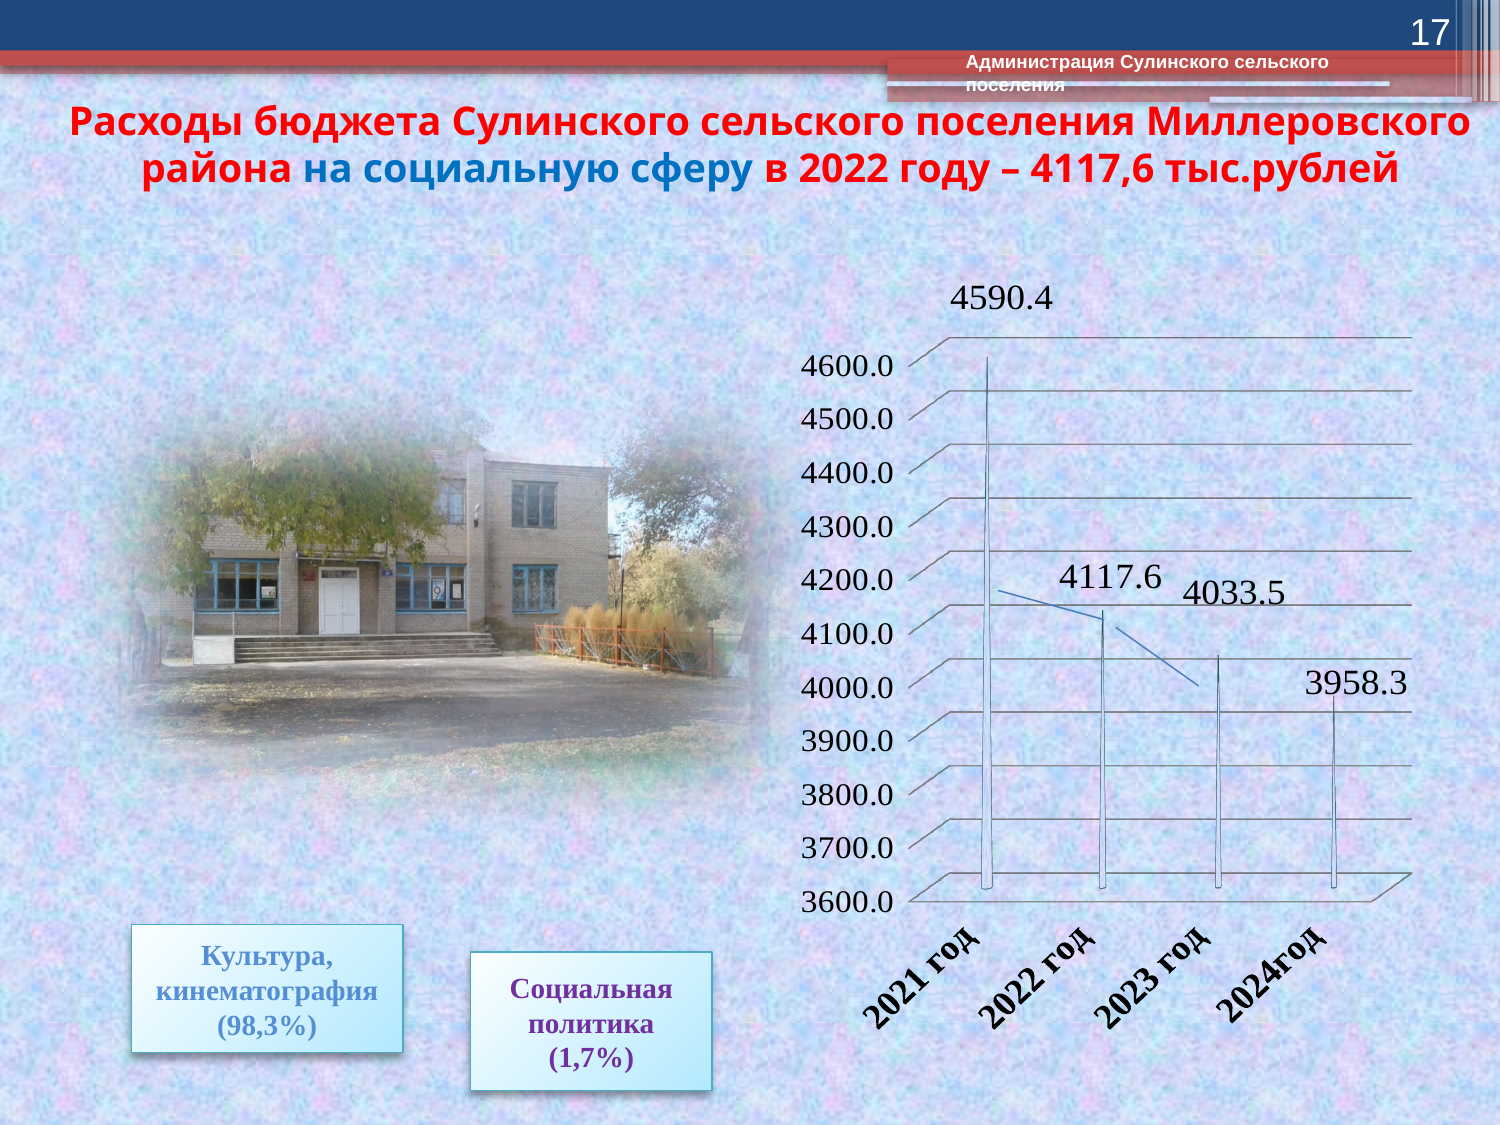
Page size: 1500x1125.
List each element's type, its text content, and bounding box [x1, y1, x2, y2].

title Расходы бюджета Сулинского сельского поселения Миллеровского района на социальную сферу в 2022 году – 4117,6 тыс.рублей [41, 77, 1500, 209]
text_box Социальная политика (1,7%) [470, 951, 713, 1091]
slide_number 17 [1340, 0, 1466, 61]
picture [0, 74, 1500, 1125]
text_box Администрация Сулинского сельского поселения [950, 42, 1447, 103]
chart [477, 278, 1459, 1058]
text_box Культура, кинематография (98,3%) [131, 924, 404, 1053]
